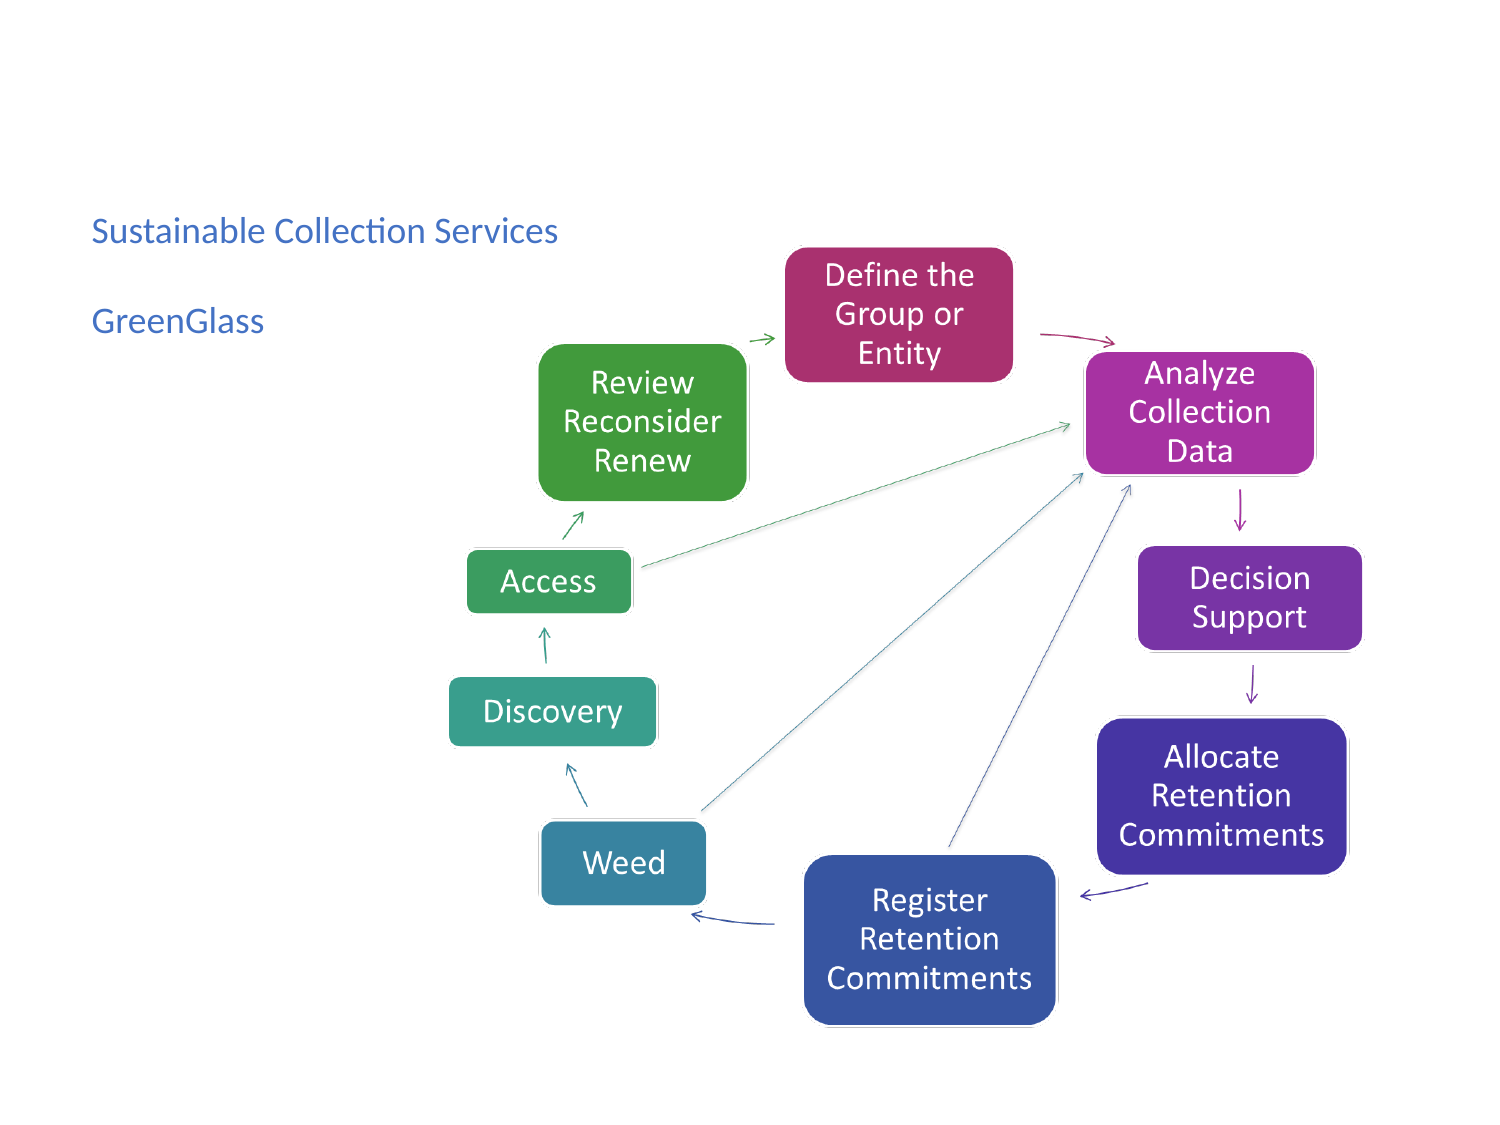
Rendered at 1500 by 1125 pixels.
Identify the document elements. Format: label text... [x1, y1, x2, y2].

text_box Sustainable Collection Services GreenGlass [76, 198, 575, 348]
picture [408, 240, 1427, 1038]
